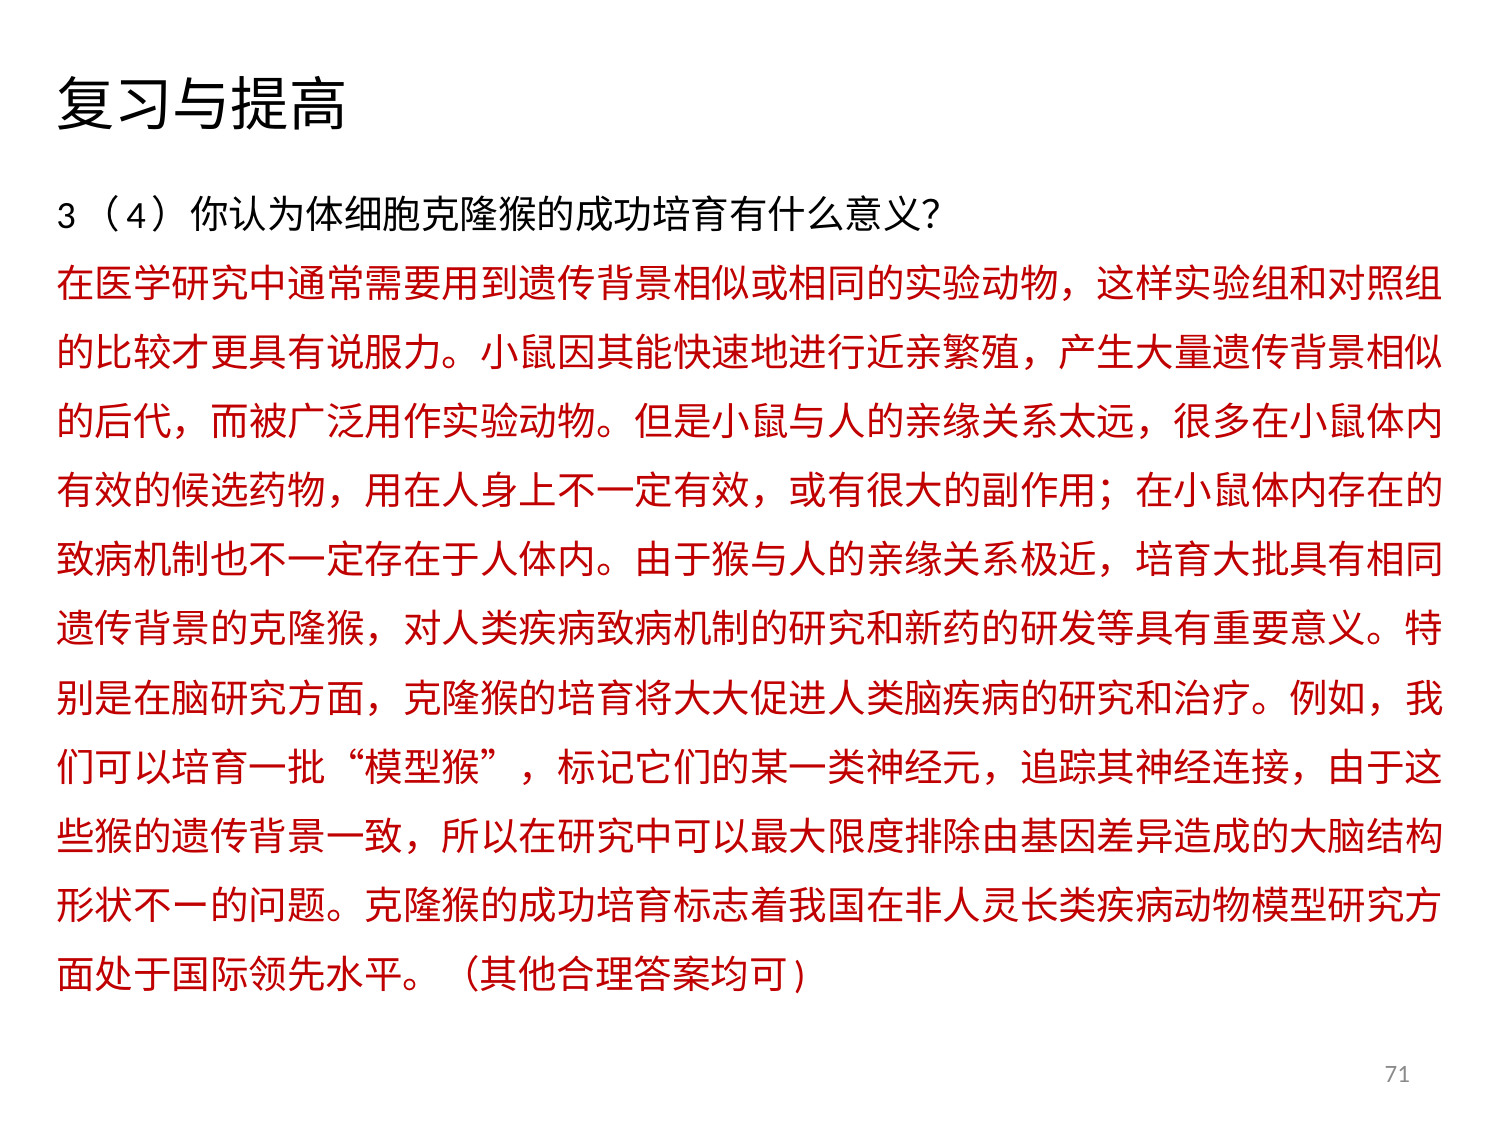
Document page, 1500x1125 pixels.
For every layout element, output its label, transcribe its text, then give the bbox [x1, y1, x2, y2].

list 3（4）你认为体细胞克隆猴的成功培育有什么意义？ 在医学研究中通常需要用到遗传背景相似或相同的实验动物，这样实验组和对照组的比较才更具有说服力。小鼠因其能快速地进行近亲繁殖，产生大量遗传背景相似的后代，而被广泛用作实验动物。但是小鼠与人的亲缘关系太远，很多在小鼠体内有效的候选药物，用在人身上不一定有效，或有很大的副作用；在小鼠体内存在的致病机制也不一定存在于人体内。由于猴与人的亲缘关系极近，培育大批具有相同遗传背景的克隆猴，对人类疾病致病机制的研究和新药的研发等具有重要意义。特别是在脑研究方面，克隆猴的培育将大大促进人类脑疾病的研究和治疗。例如，我们可以培育一批“模型猴”，标记它们的某一类神经元，追踪其神经连接，由于这些猴的遗传背景一致，所以在研究中可以最大限度排除由基因差异造成的大脑结构形状不ー的问题。克隆猴的成功培育标志着我国在非人灵长类疾病动物模型研究方面处于国际领先水平。（其他合理答案均可) [41, 159, 1459, 1015]
list 复习与提高 [41, 54, 1459, 151]
slide_number 71 [1074, 1042, 1425, 1103]
